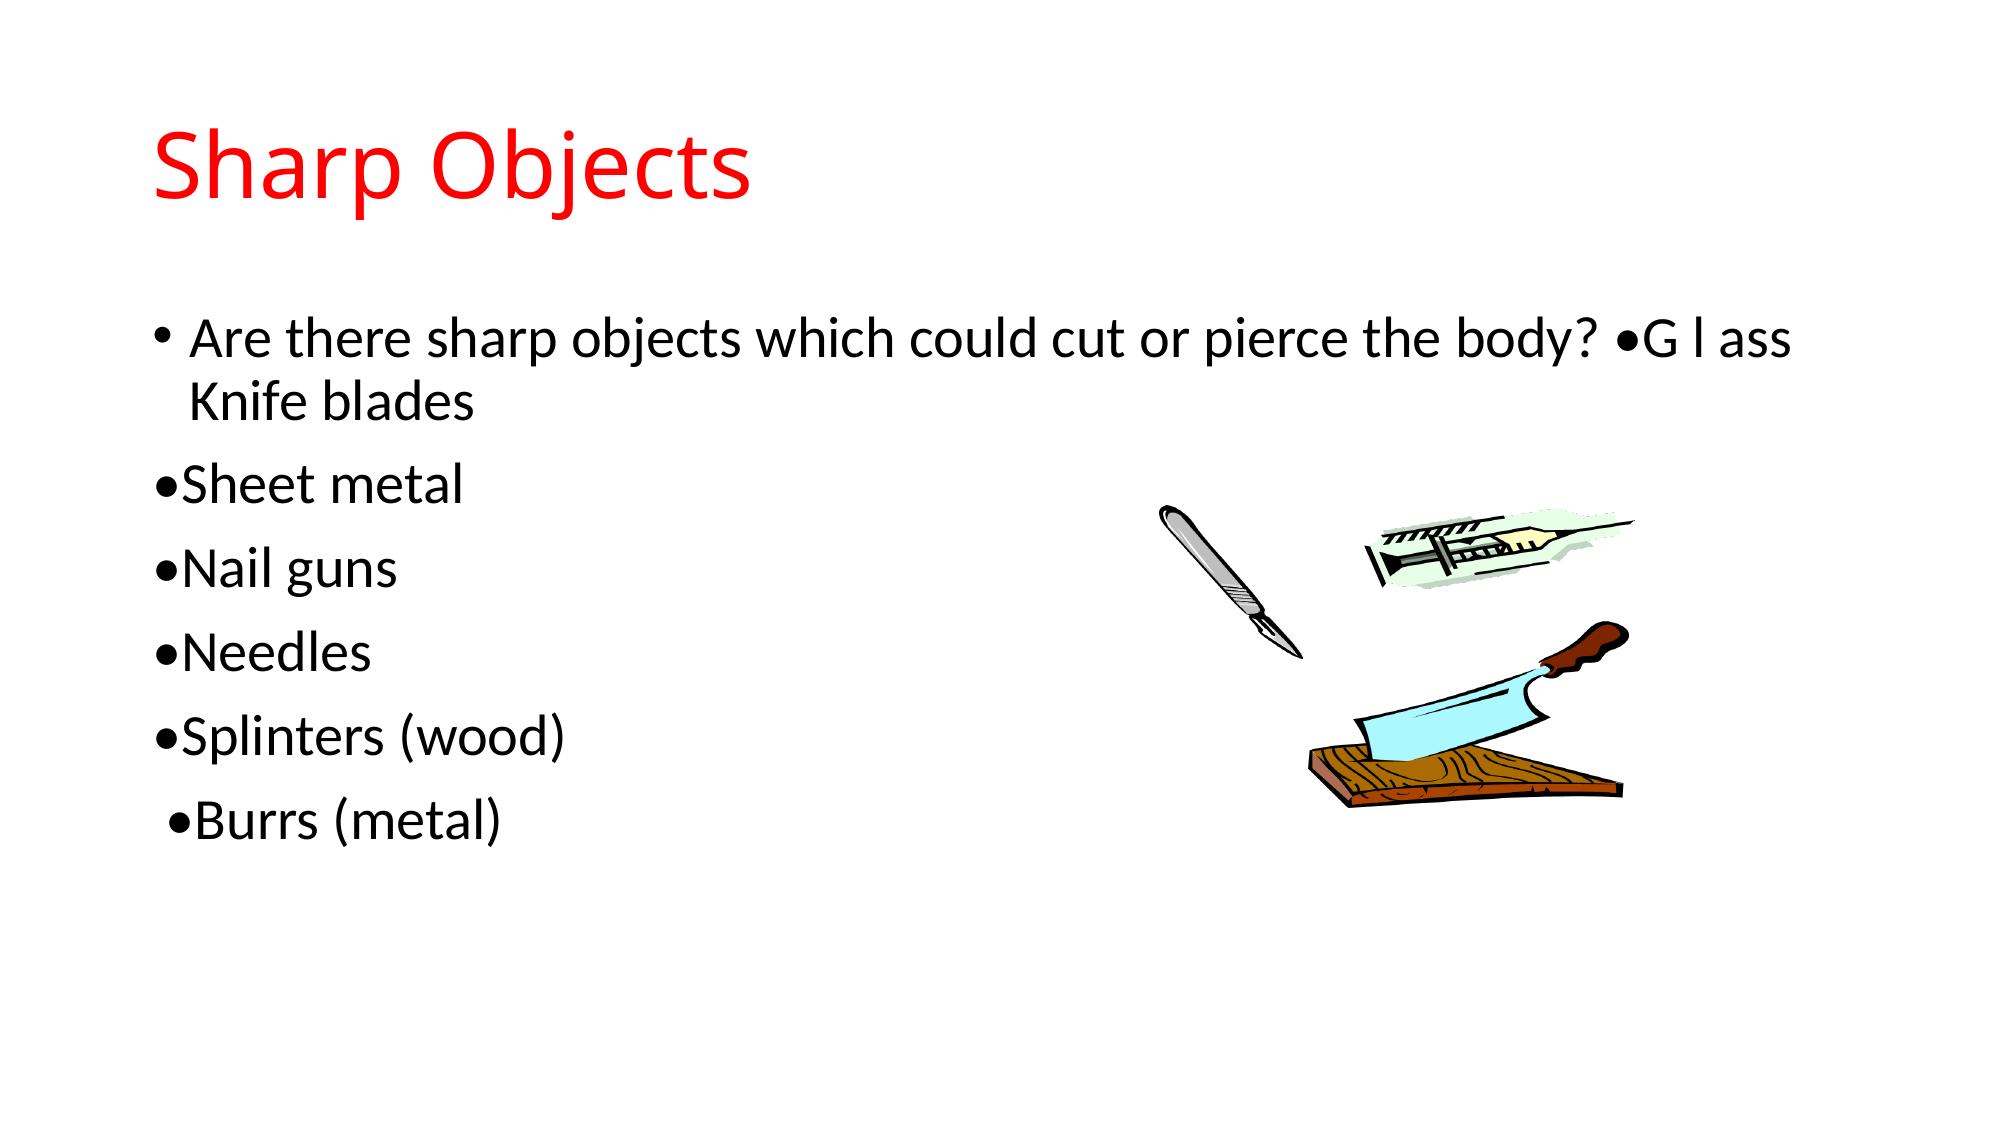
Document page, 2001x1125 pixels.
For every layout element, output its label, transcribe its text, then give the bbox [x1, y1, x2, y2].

list Are there sharp objects which could cut or pierce the body? •G l ass Knife blades •Sheet metal •Nail guns •Needles •Splinters (wood) •Burrs (metal) [137, 299, 1863, 1014]
picture [1159, 505, 1635, 808]
title Sharp Objects [137, 59, 1863, 278]
